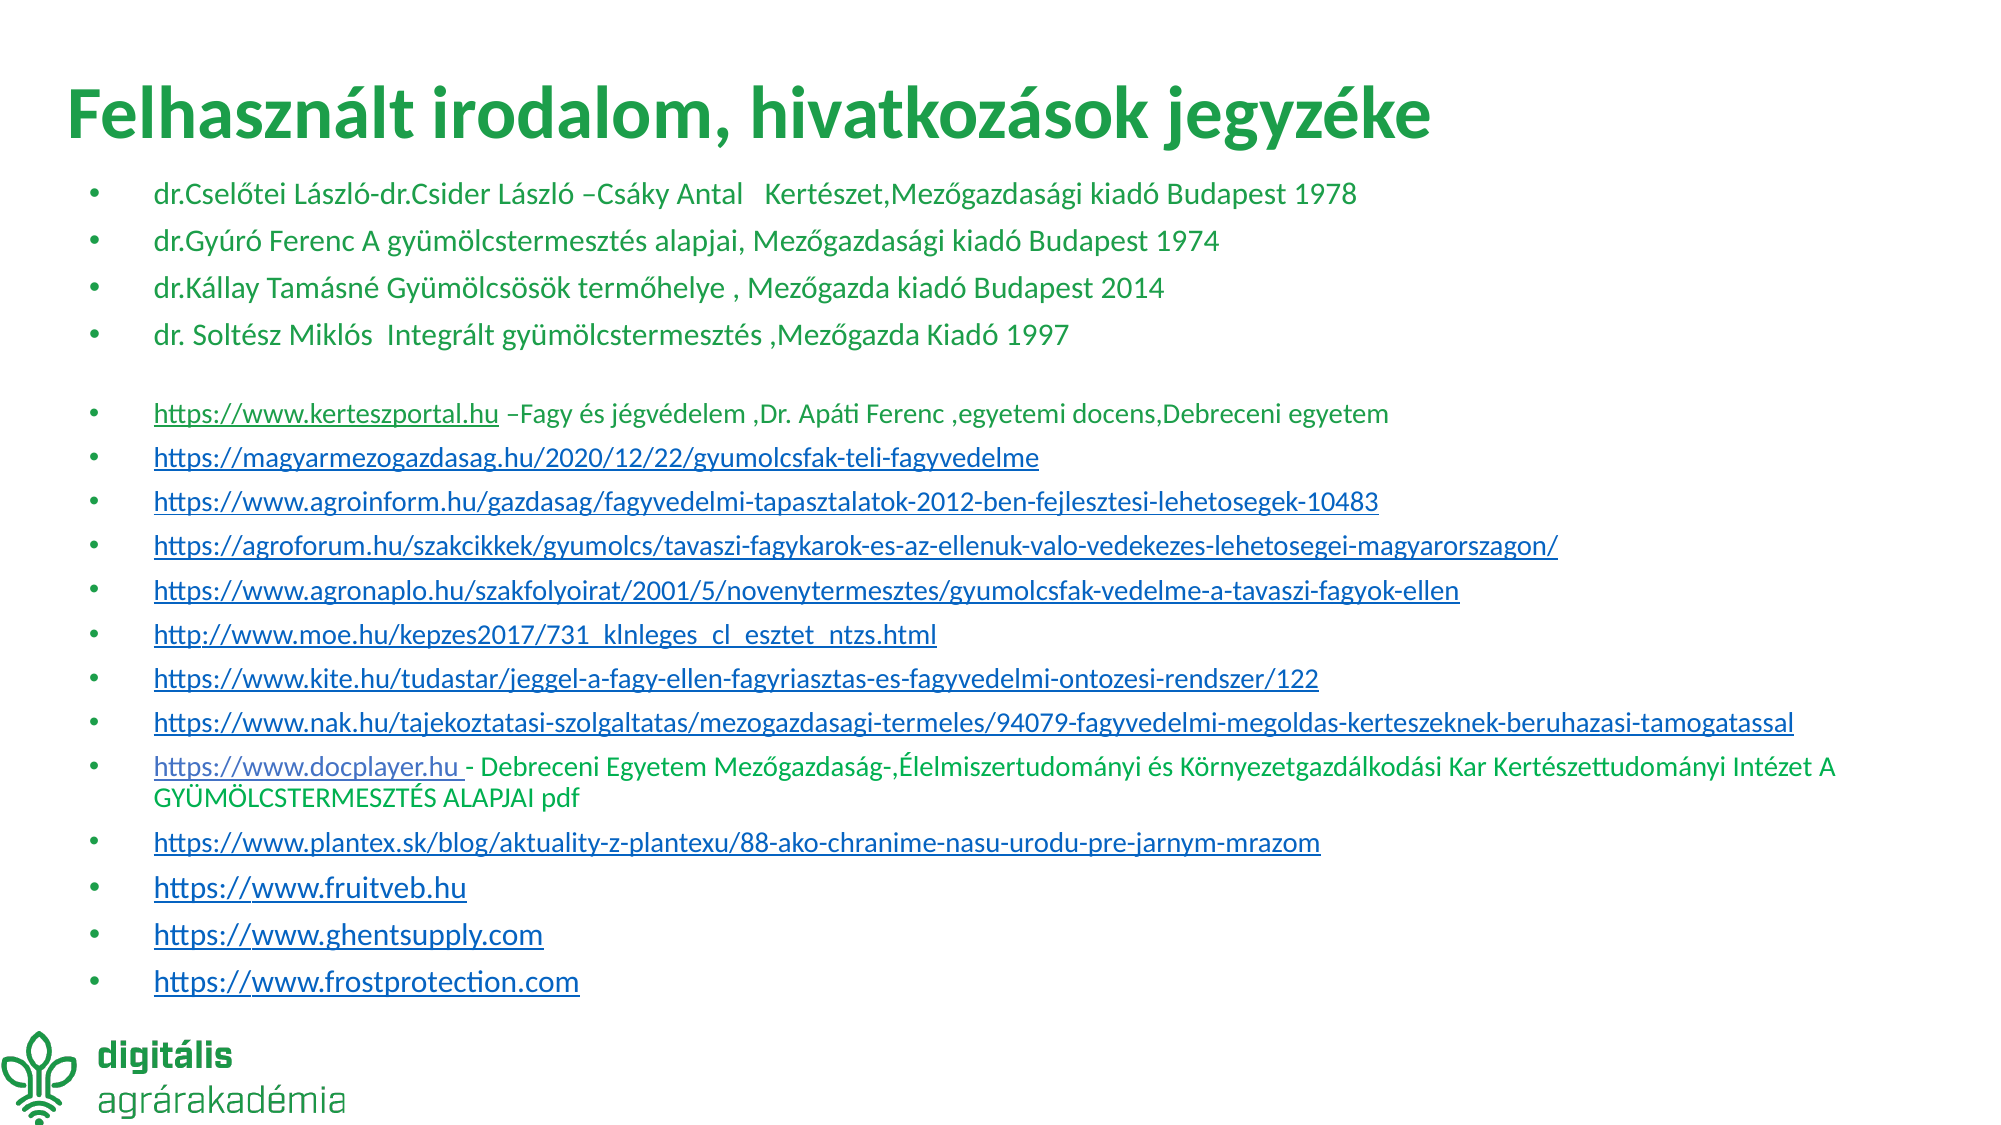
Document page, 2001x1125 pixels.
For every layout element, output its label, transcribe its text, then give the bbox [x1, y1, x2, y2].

list dr.Cselőtei László-dr.Csider László –Csáky Antal Kertészet,Mezőgazdasági kiadó Budapest 1978 dr.Gyúró Ferenc A gyümölcstermesztés alapjai, Mezőgazdasági kiadó Budapest 1974 dr.Kállay Tamásné Gyümölcsösök termőhelye , Mezőgazda kiadó Budapest 2014 dr. Soltész Miklós Integrált gyümölcstermesztés ,Mezőgazda Kiadó 1997 https://www.kerteszportal.hu –Fagy és jégvédelem ,Dr. Apáti Ferenc ,egyetemi docens,Debreceni egyetem https://magyarmezogazdasag.hu/2020/12/22/gyumolcsfak-teli-fagyvedelme https://www.agroinform.hu/gazdasag/fagyvedelmi-tapasztalatok-2012-ben-fejlesztesi-lehetosegek-10483 https://agroforum.hu/szakcikkek/gyumolcs/tavaszi-fagykarok-es-az-ellenuk-valo-vedekezes-lehetosegei-magyarorszagon/ https://www.agronaplo.hu/szakfolyoirat/2001/5/novenytermesztes/gyumolcsfak-vedelme-a-tavaszi-fagyok-ellen http://www.moe.hu/kepzes2017/731_klnleges_cl_esztet_ntzs.html https://www.kite.hu/tudastar/jeggel-a-fagy-ellen-fagyriasztas-es-fagyvedelmi-ontozesi-rendszer/122 https://www.nak.hu/tajekoztatasi-szolgaltatas/mezogazdasagi-termeles/94079-fagyvedelmi-megoldas-kerteszeknek-beruhazasi-tamogatassal https://www.docplayer.hu - Debreceni Egyetem Mezőgazdaság-,Élelmiszertudományi és Környezetgazdálkodási Kar Kertészettudományi Intézet A GYÜMÖLCSTERMESZTÉS ALAPJAI pdf https://www.plantex.sk/blog/aktuality-z-plantexu/88-ako-chranime-nasu-urodu-pre-jarnym-mrazom https://www.fruitveb.hu https://www.ghentsupply.com https://www.frostprotection.com [52, 169, 1949, 1014]
picture [0, 1031, 345, 1125]
title Felhasznált irodalom, hivatkozások jegyzéke [52, 14, 1949, 169]
